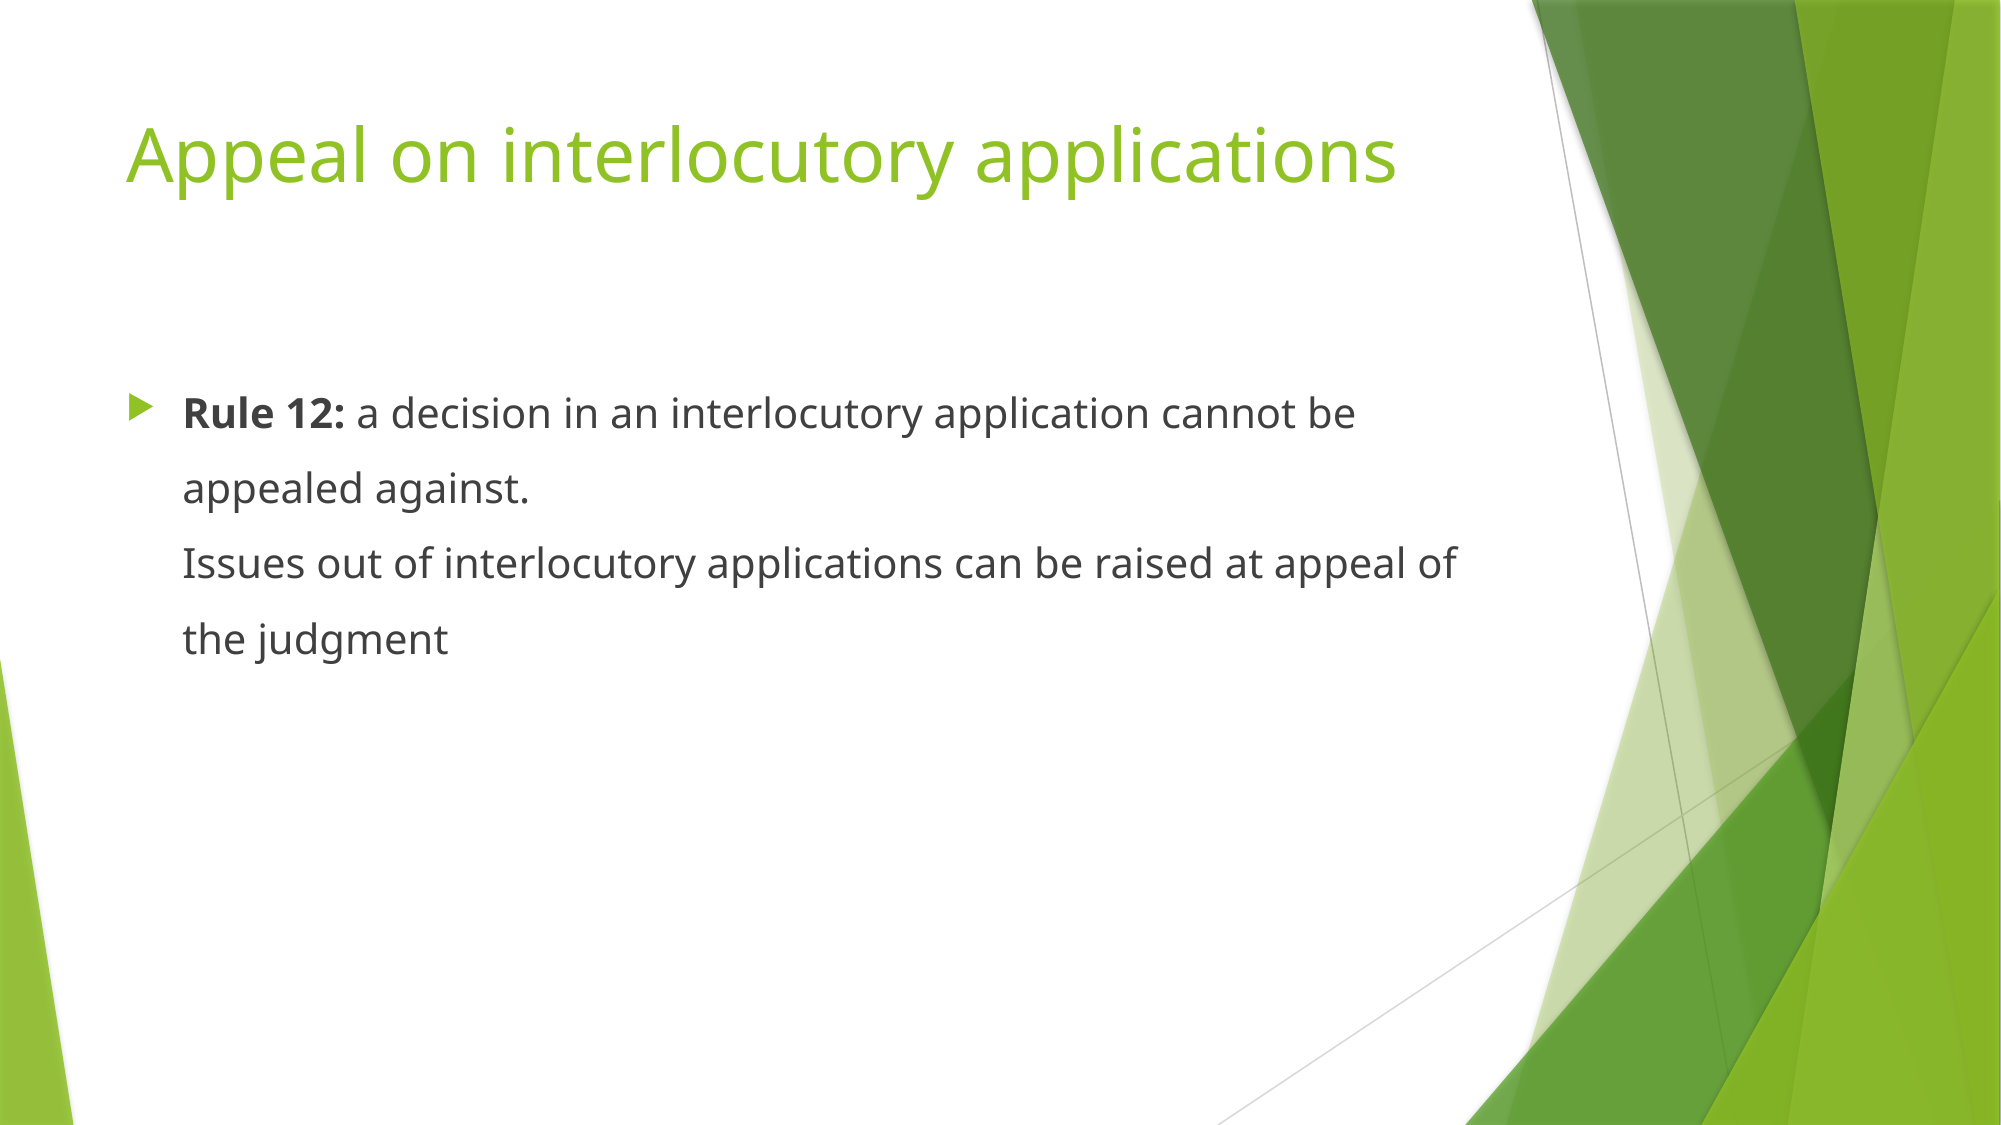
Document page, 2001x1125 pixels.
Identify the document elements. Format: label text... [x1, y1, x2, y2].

title Appeal on interlocutory applications [111, 99, 1522, 317]
list Rule 12: a decision in an interlocutory application cannot be appealed against. Issues out of interlocutory applications can be raised at appeal of the judgment [111, 354, 1522, 992]
